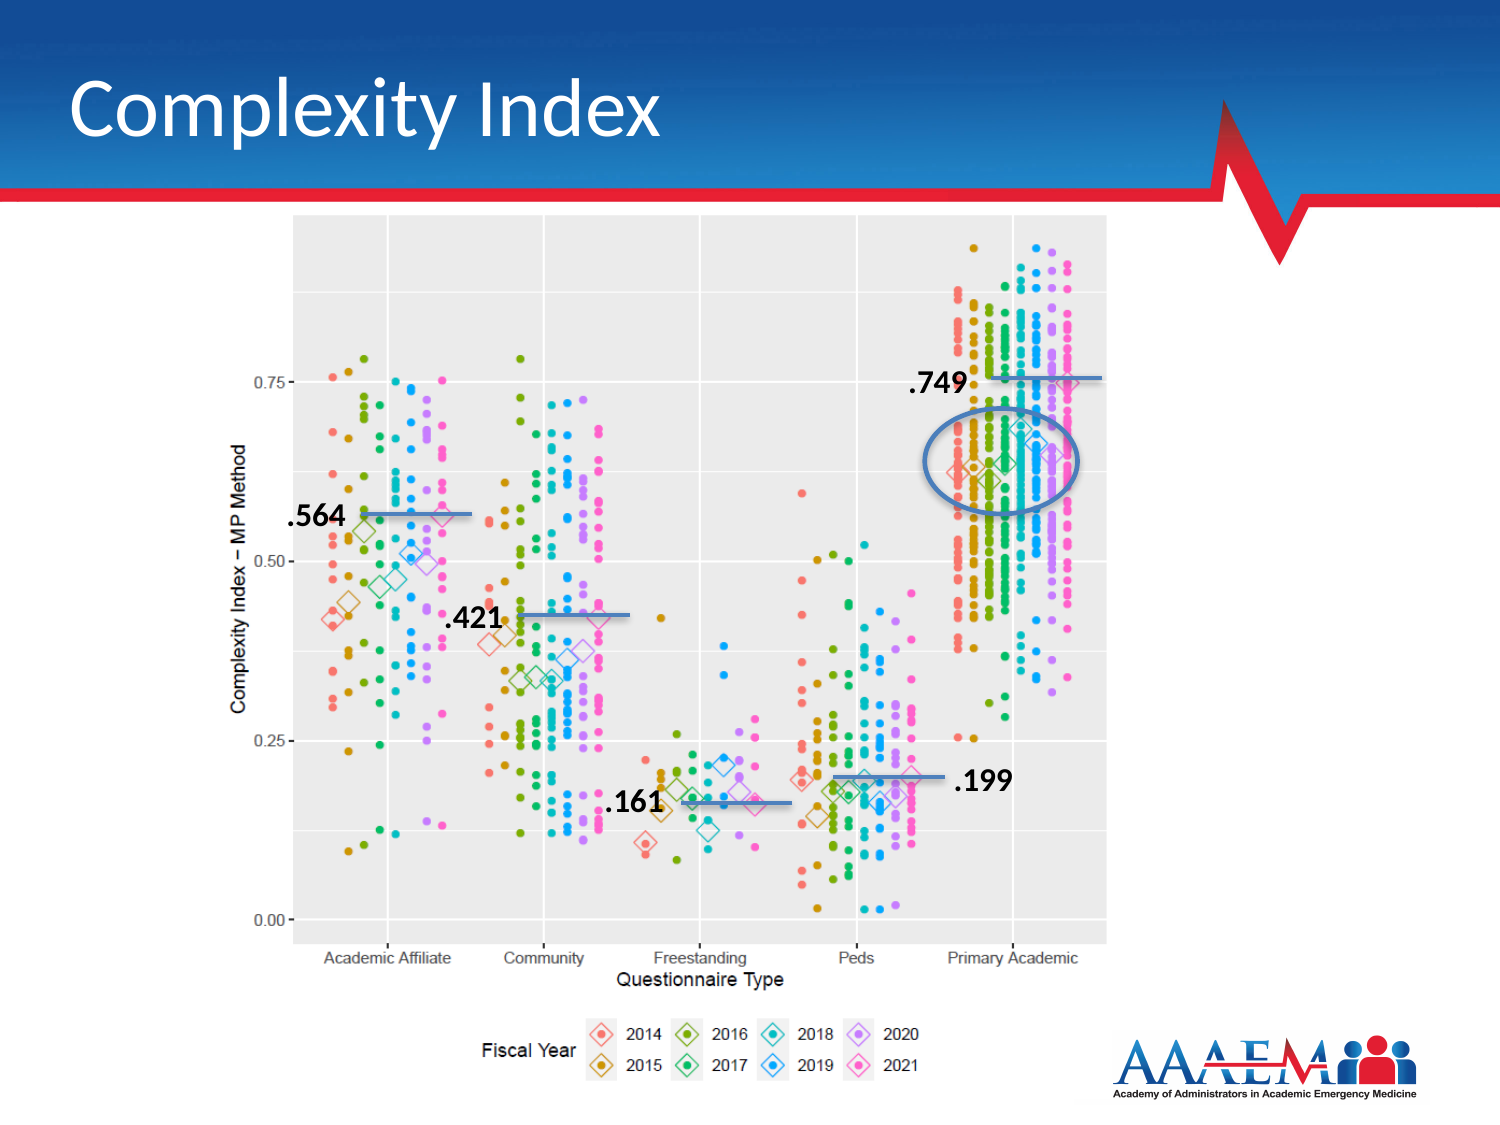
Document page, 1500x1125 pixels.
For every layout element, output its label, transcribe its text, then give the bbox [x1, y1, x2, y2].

text_box Complexity Index [54, 38, 1500, 165]
picture [0, 0, 1500, 1105]
